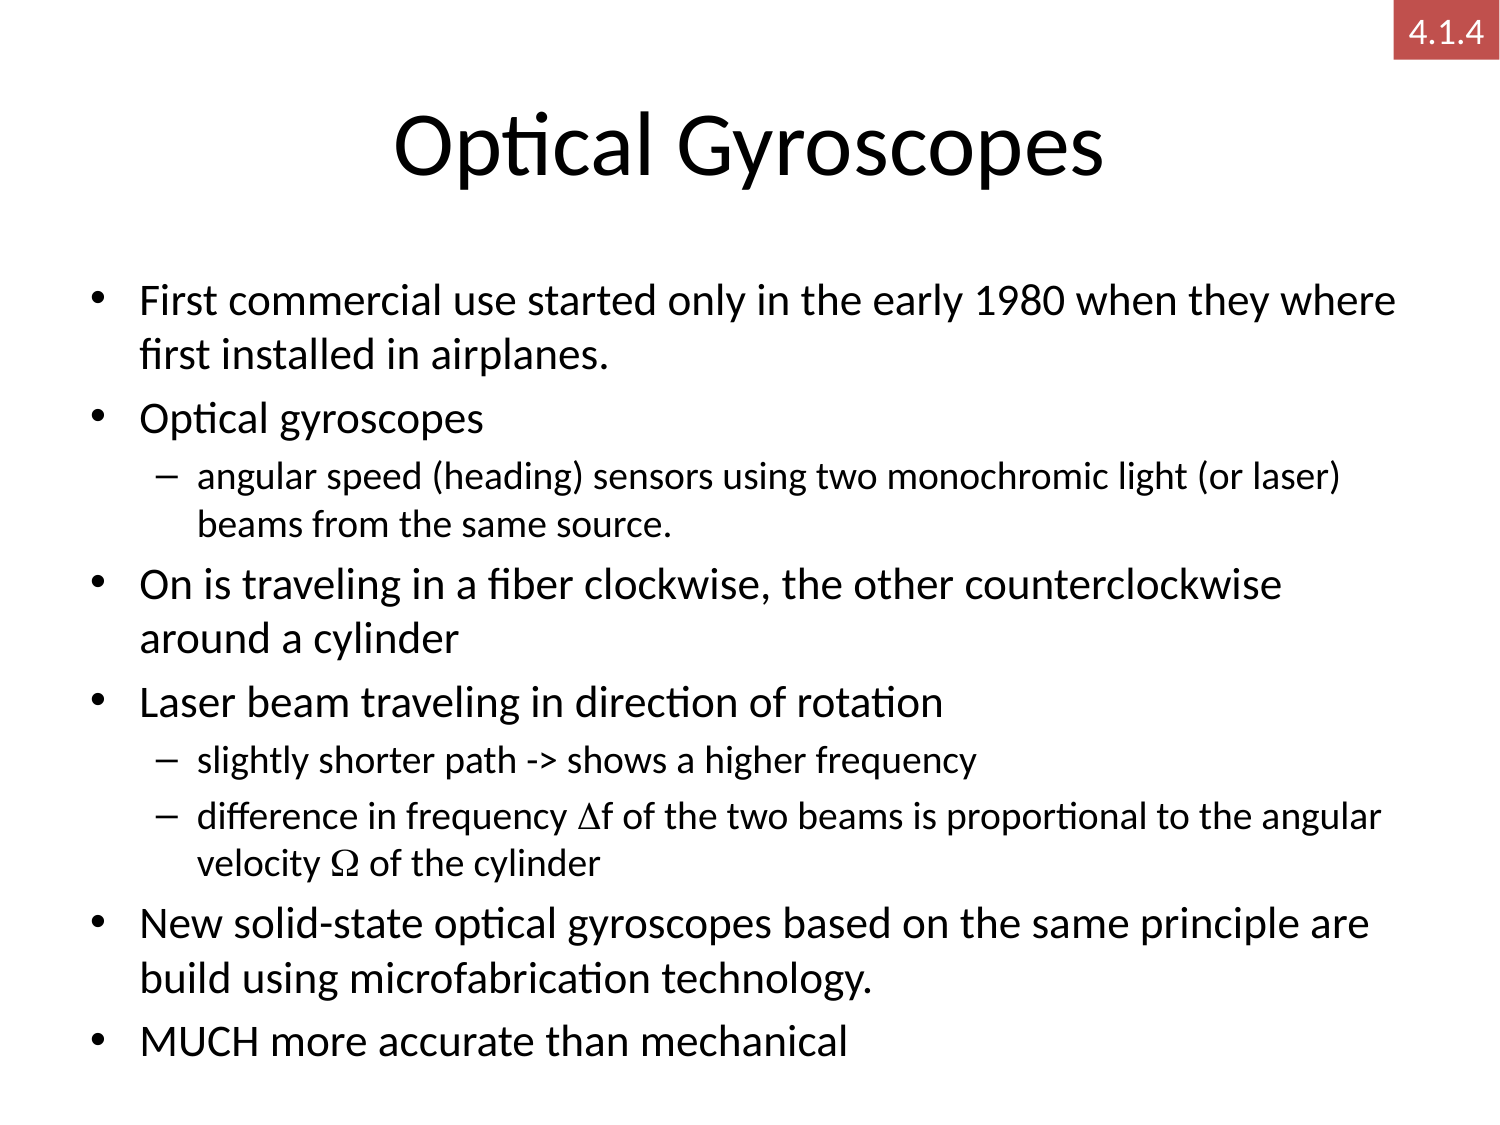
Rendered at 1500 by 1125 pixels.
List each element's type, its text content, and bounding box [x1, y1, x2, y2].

title Optical Gyroscopes [75, 45, 1425, 233]
text_box 4.1.4 [1393, 0, 1500, 60]
list First commercial use started only in the early 1980 when they where first installed in airplanes. Optical gyroscopes angular speed (heading) sensors using two monochromic light (or laser) beams from the same source. On is traveling in a fiber clockwise, the other counterclockwise around a cylinder Laser beam traveling in direction of rotation slightly shorter path -> shows a higher frequency difference in frequency Df of the two beams is proportional to the angular velocity W of the cylinder New solid-state optical gyroscopes based on the same principle are build using microfabrication technology. MUCH more accurate than mechanical [75, 262, 1425, 1075]
